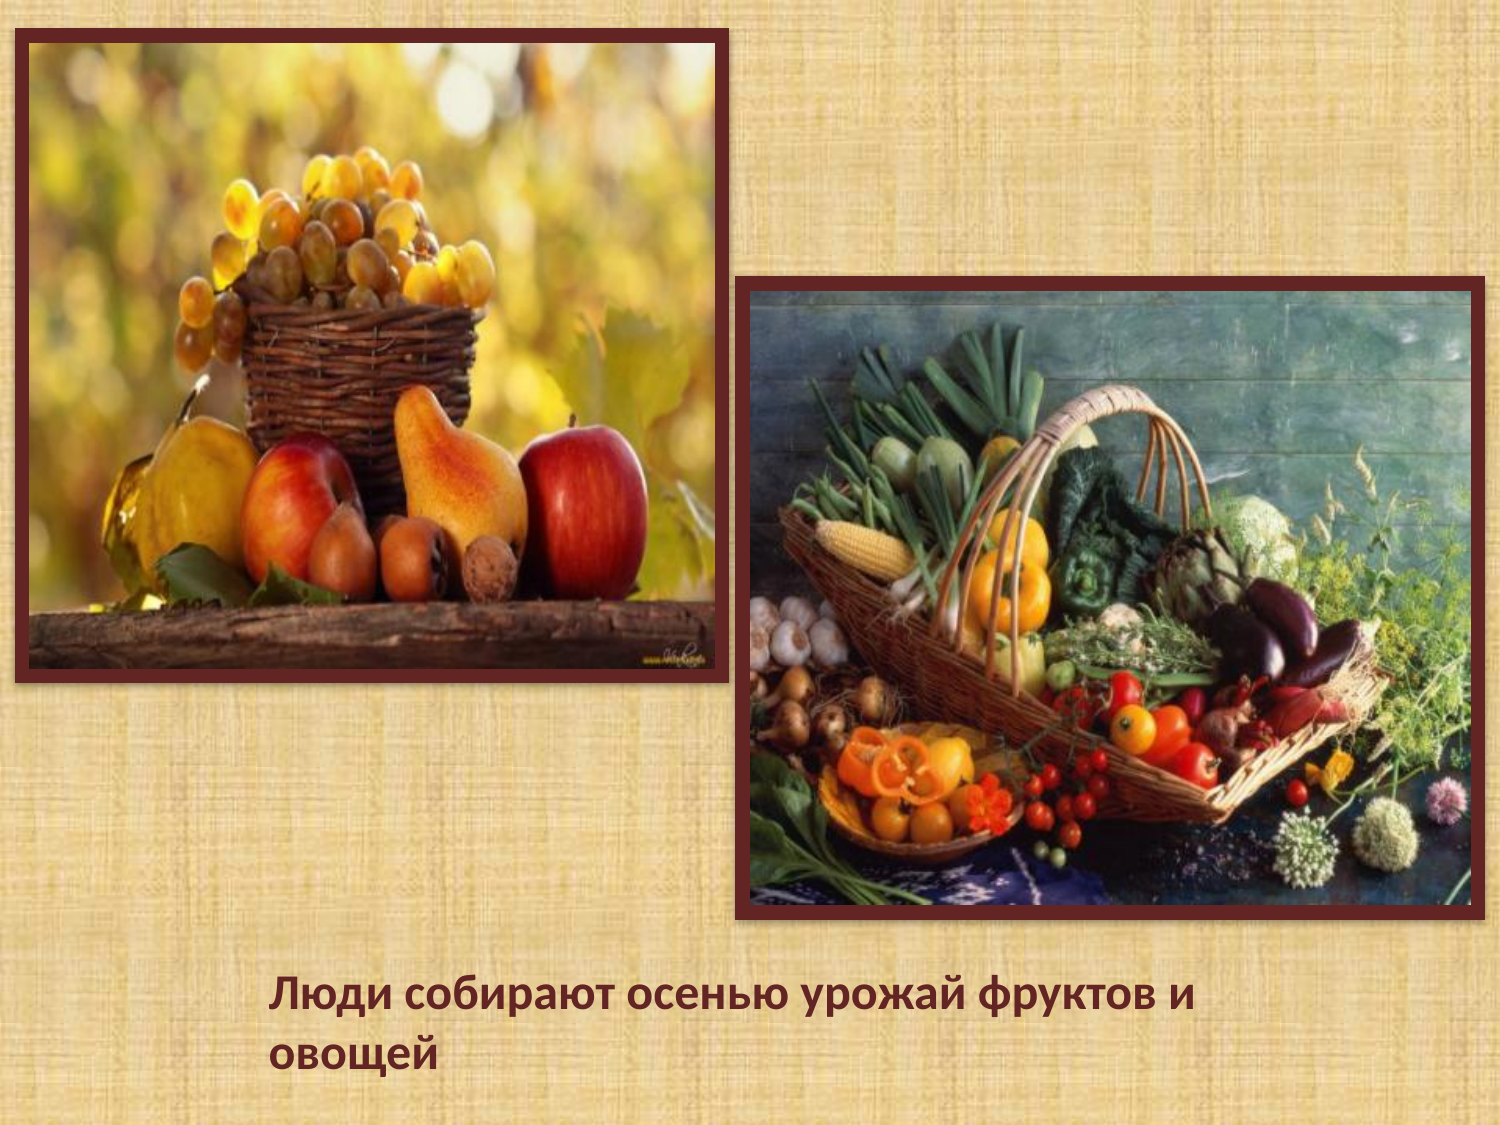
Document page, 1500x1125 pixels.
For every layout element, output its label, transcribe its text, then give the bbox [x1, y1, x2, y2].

text_box Люди собирают осенью урожай фруктов и овощей [253, 952, 1306, 1087]
picture [0, 0, 1500, 1125]
